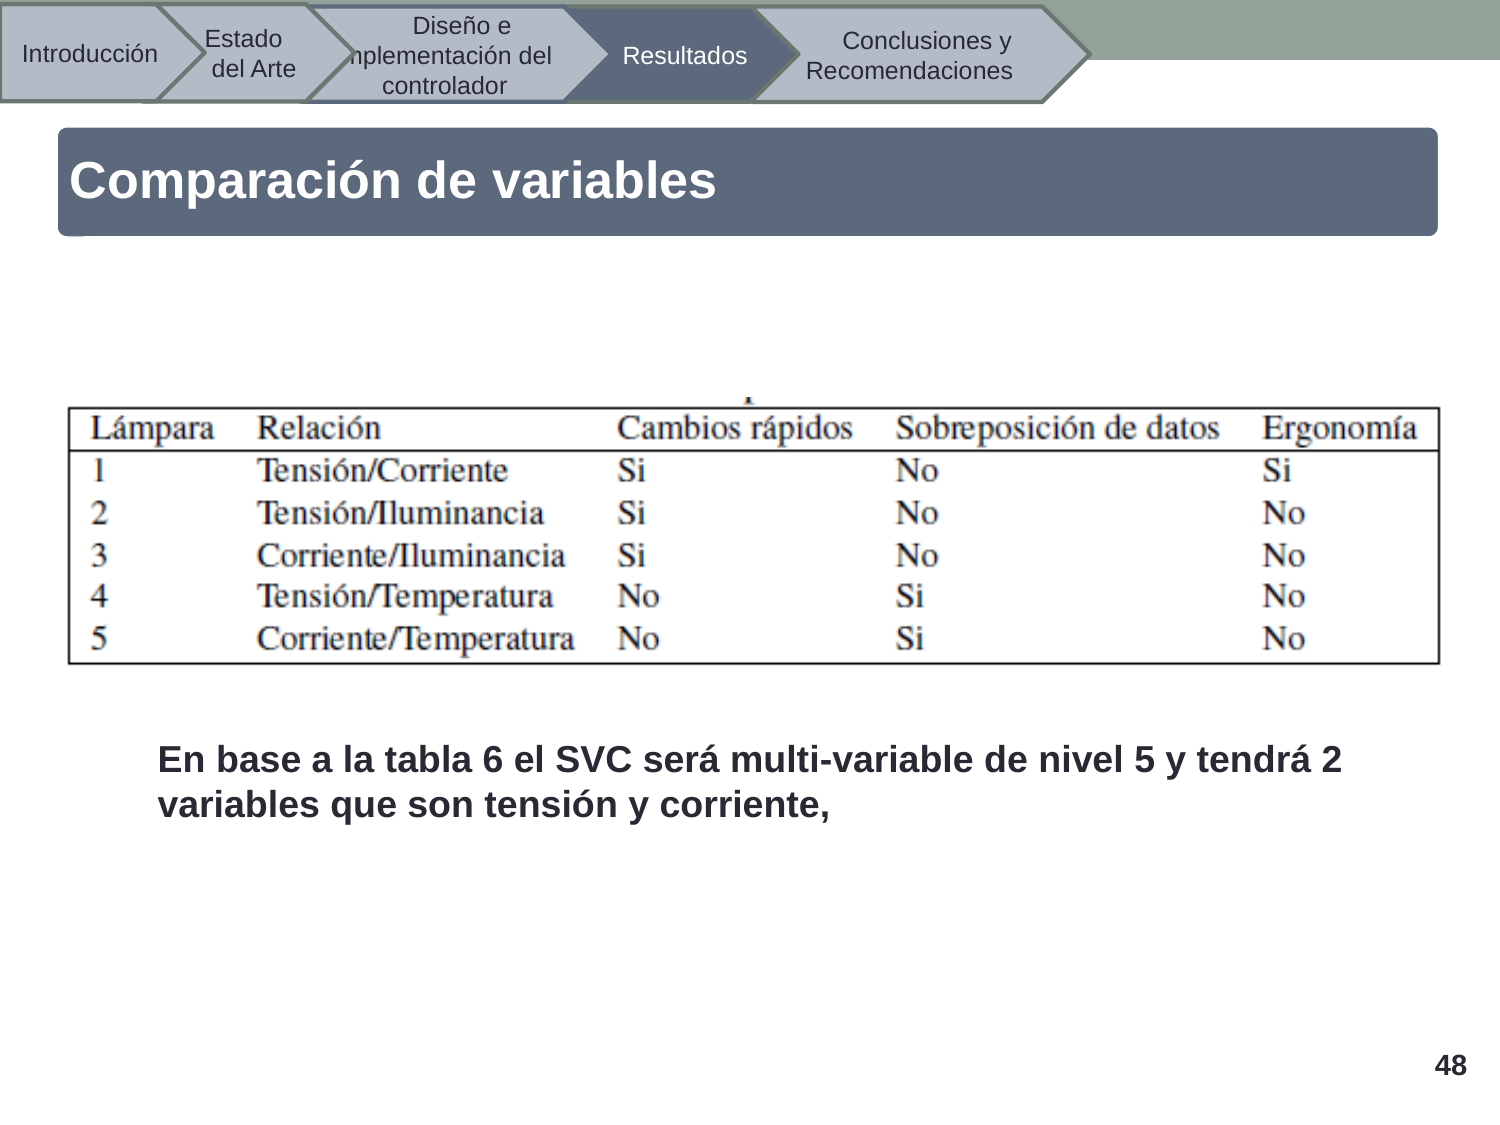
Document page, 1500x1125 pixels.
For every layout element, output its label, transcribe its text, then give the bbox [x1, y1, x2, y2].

text_box 48 [1132, 1024, 1483, 1103]
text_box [0, 3, 1091, 103]
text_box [55, 125, 1441, 244]
text_box En base a la tabla 6 el SVC será multi-variable de nivel 5 y tendrá 2 variables que son tensión y corriente, [143, 727, 1365, 833]
picture [59, 396, 1447, 678]
